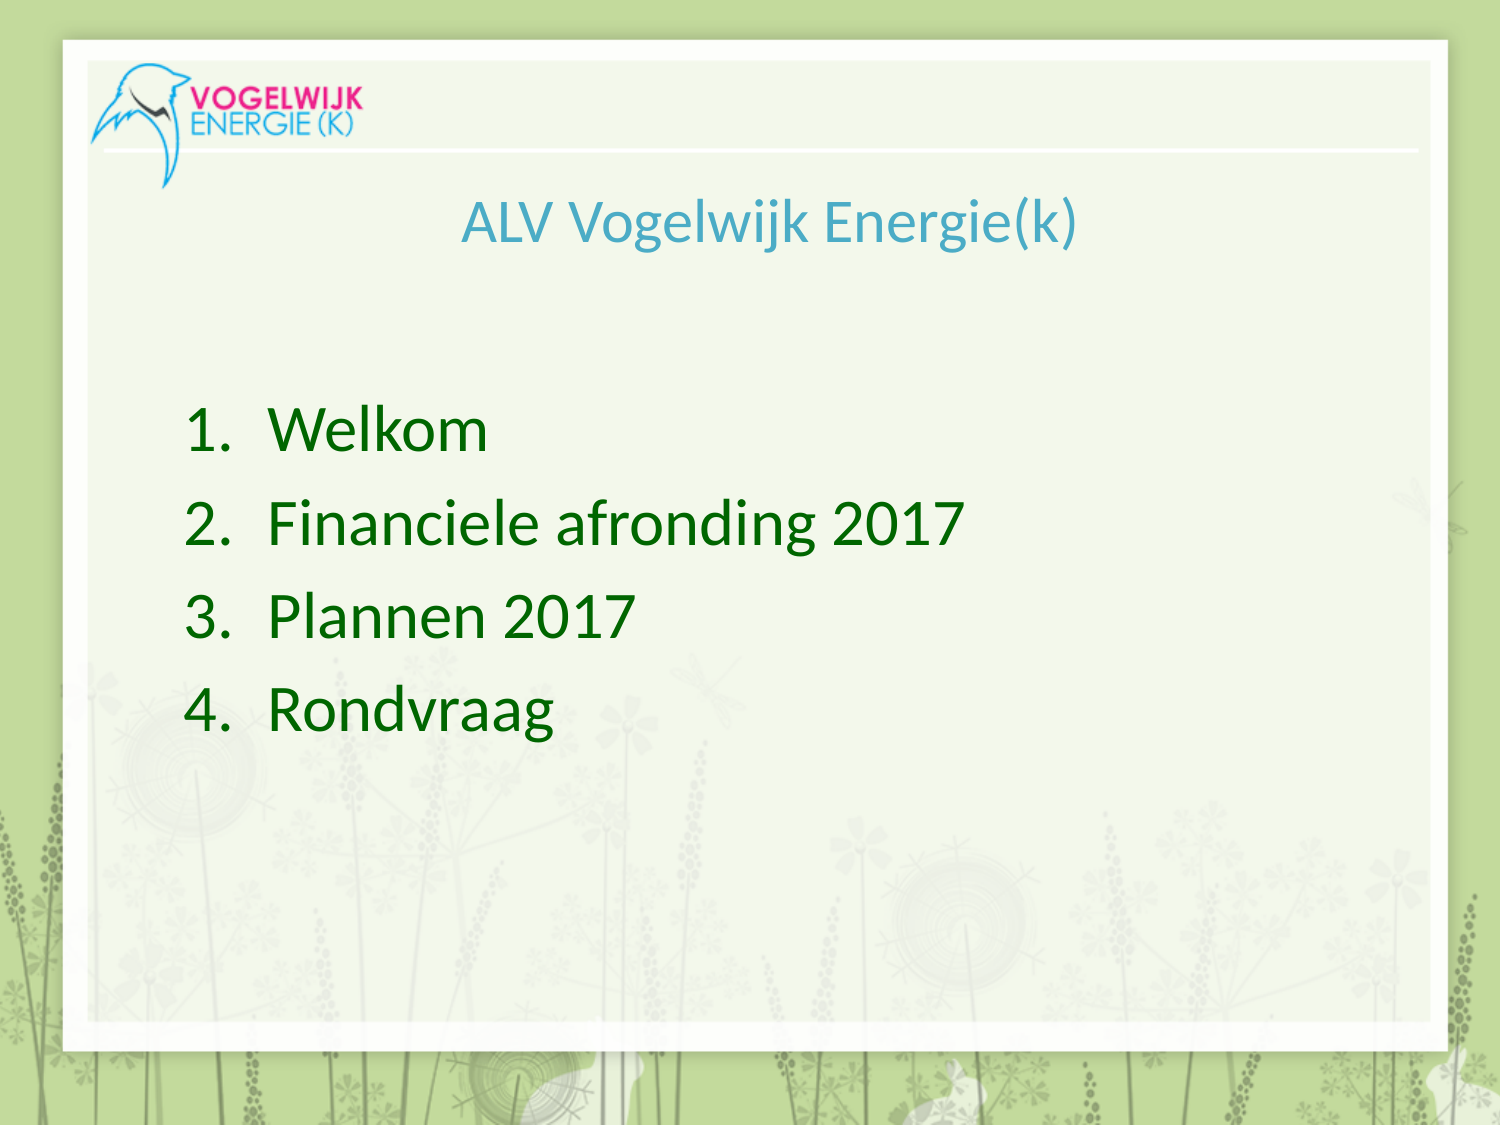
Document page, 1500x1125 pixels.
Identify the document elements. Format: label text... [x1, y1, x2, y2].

title ALV Vogelwijk Energie(k) [168, 172, 1373, 263]
picture [0, 0, 1500, 1125]
list Welkom Financiele afronding 2017 Plannen 2017 Rondvraag [168, 284, 1373, 1005]
